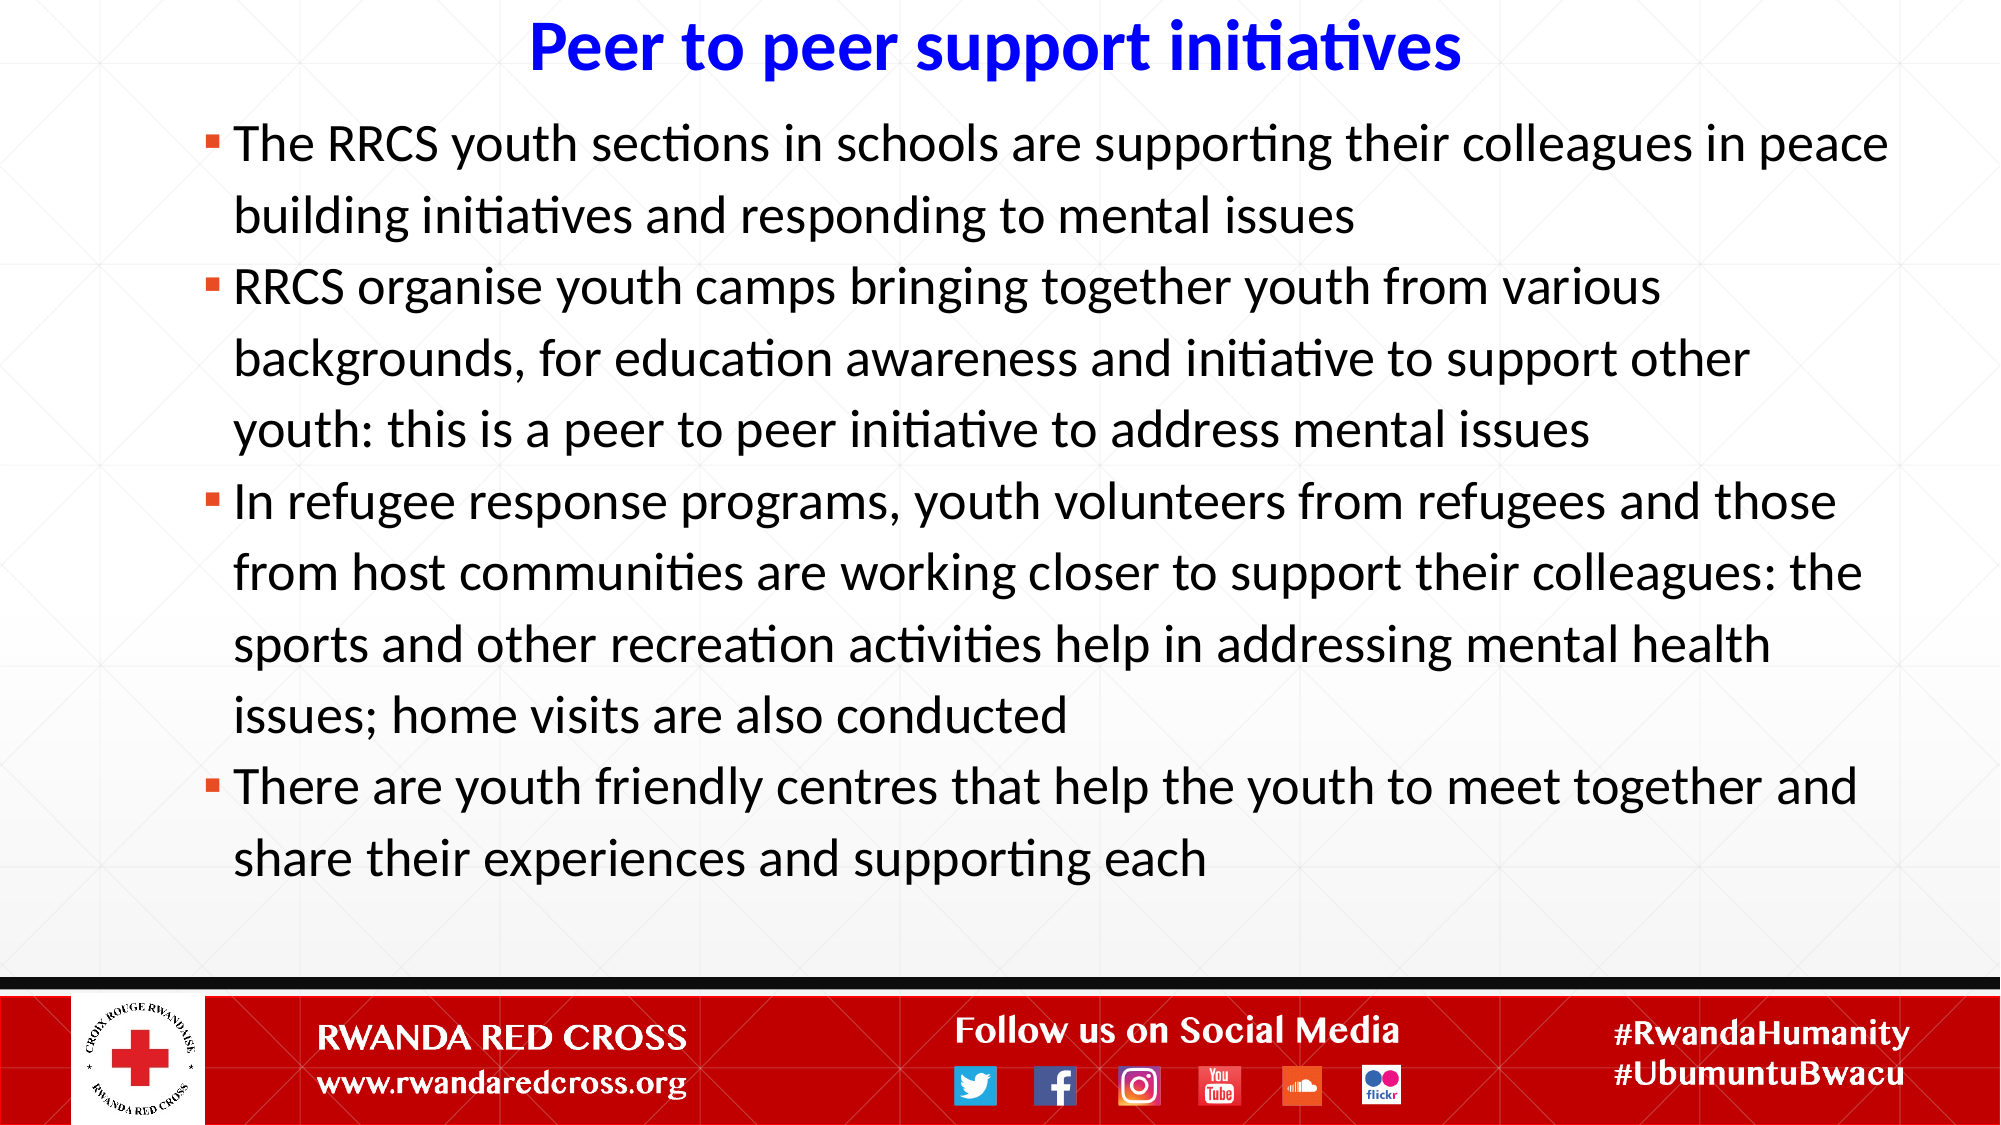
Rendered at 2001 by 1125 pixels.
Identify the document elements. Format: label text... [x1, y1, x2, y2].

picture [1603, 1002, 1912, 1104]
picture [301, 1007, 708, 1111]
picture [71, 993, 205, 1125]
list The RRCS youth sections in schools are supporting their colleagues in peace building initiatives and responding to mental issues RRCS organise youth camps bringing together youth from various backgrounds, for education awareness and initiative to support other youth: this is a peer to peer initiative to address mental issues In refugee response programs, youth volunteers from refugees and those from host communities are working closer to support their colleagues: the sports and other recreation activities help in addressing mental health issues; home visits are also conducted There are youth friendly centres that help the youth to meet together and share their experiences and supporting each [143, 93, 1913, 950]
text_box Peer to peer support initiatives [208, 0, 1784, 94]
picture [936, 1003, 1413, 1117]
